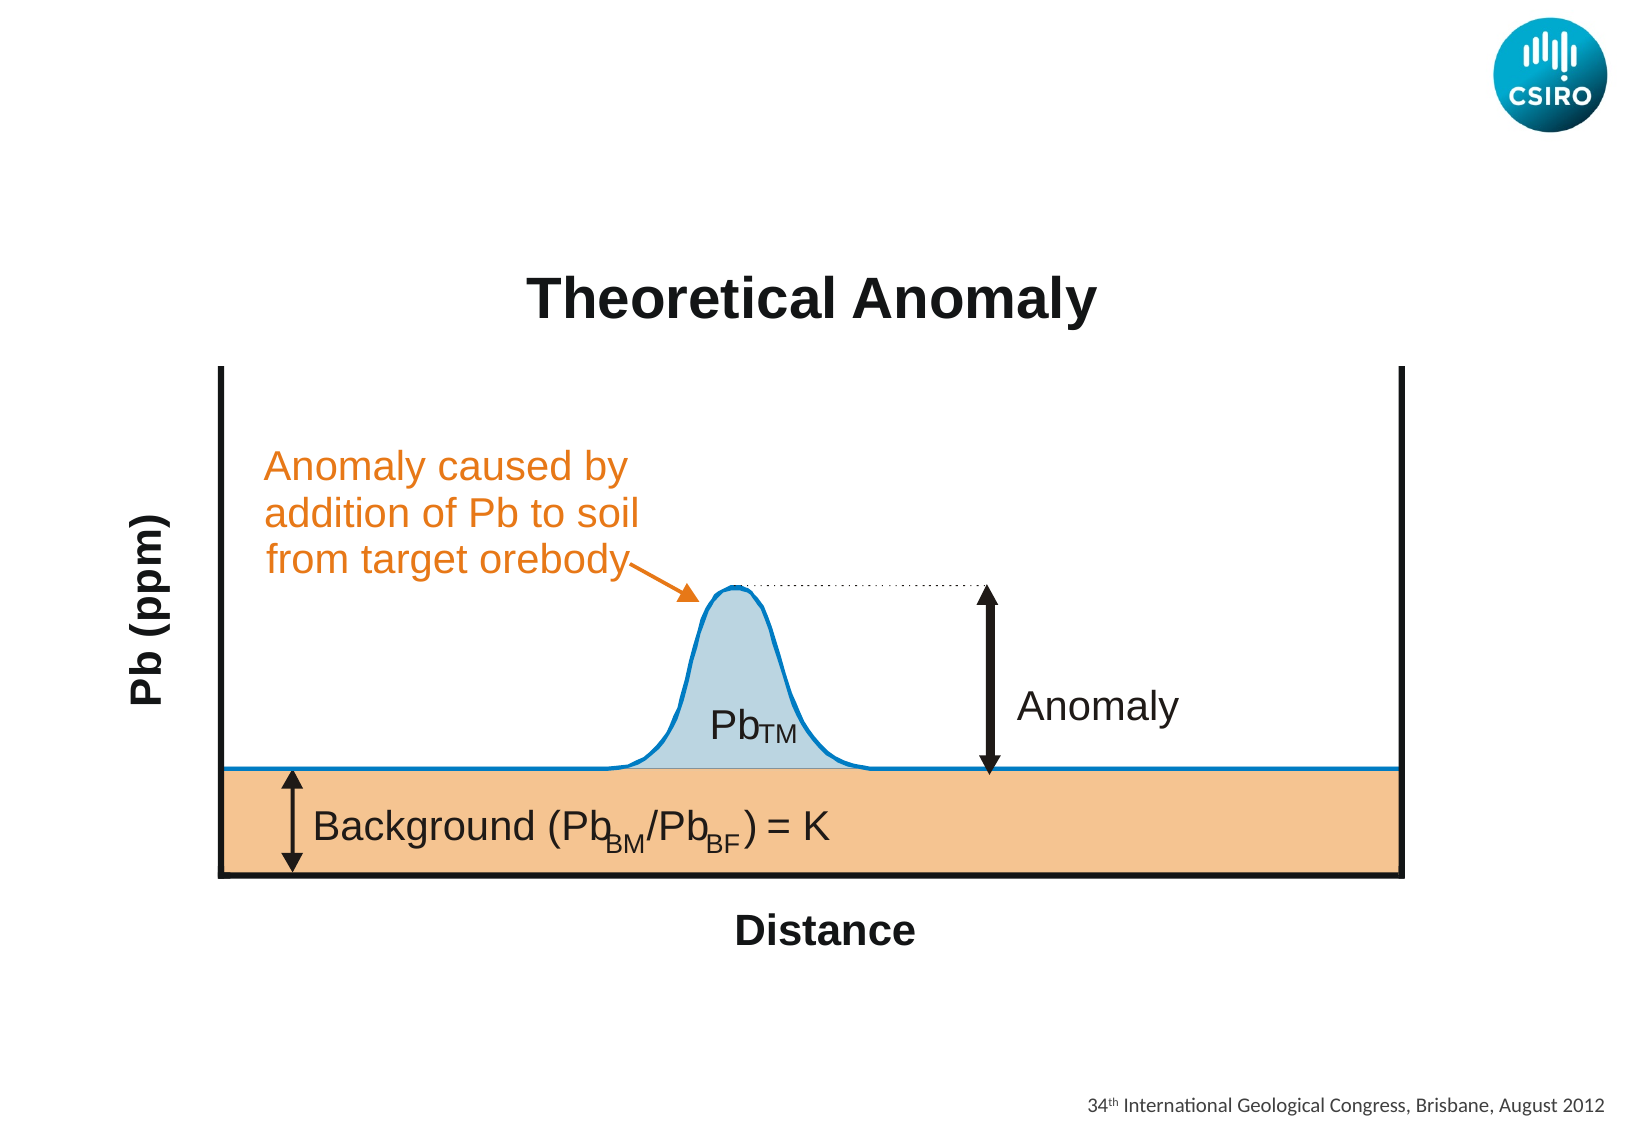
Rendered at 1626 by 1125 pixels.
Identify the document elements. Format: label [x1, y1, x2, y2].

picture [1475, 0, 1625, 150]
text_box [103, 251, 1431, 967]
